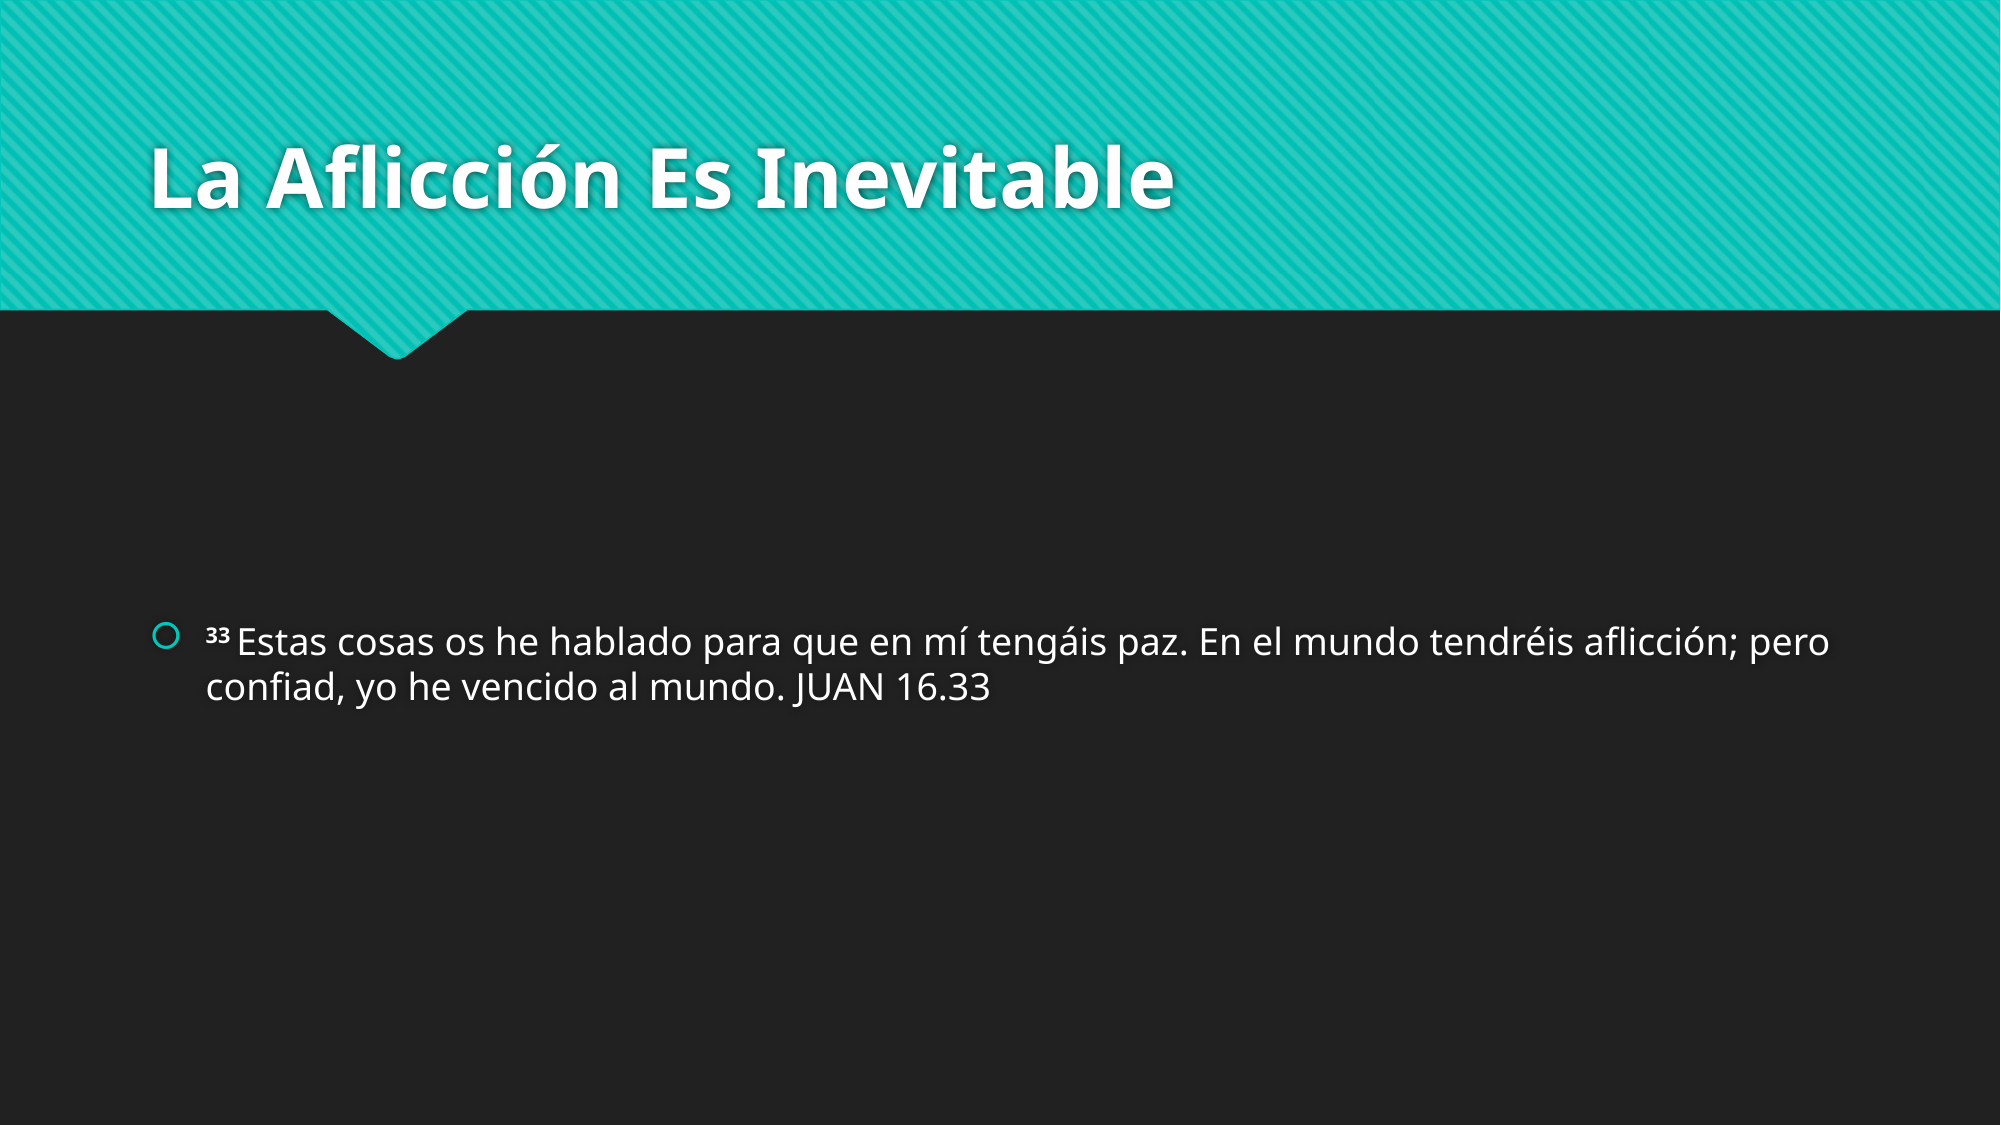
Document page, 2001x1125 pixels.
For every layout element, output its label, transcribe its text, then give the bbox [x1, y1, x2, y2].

list 33 Estas cosas os he hablado para que en mí tengáis paz. En el mundo tendréis aflicción; pero confiad, yo he vencido al mundo. JUAN 16.33 [134, 364, 1866, 962]
title La Aflicción Es Inevitable [132, 73, 1868, 233]
